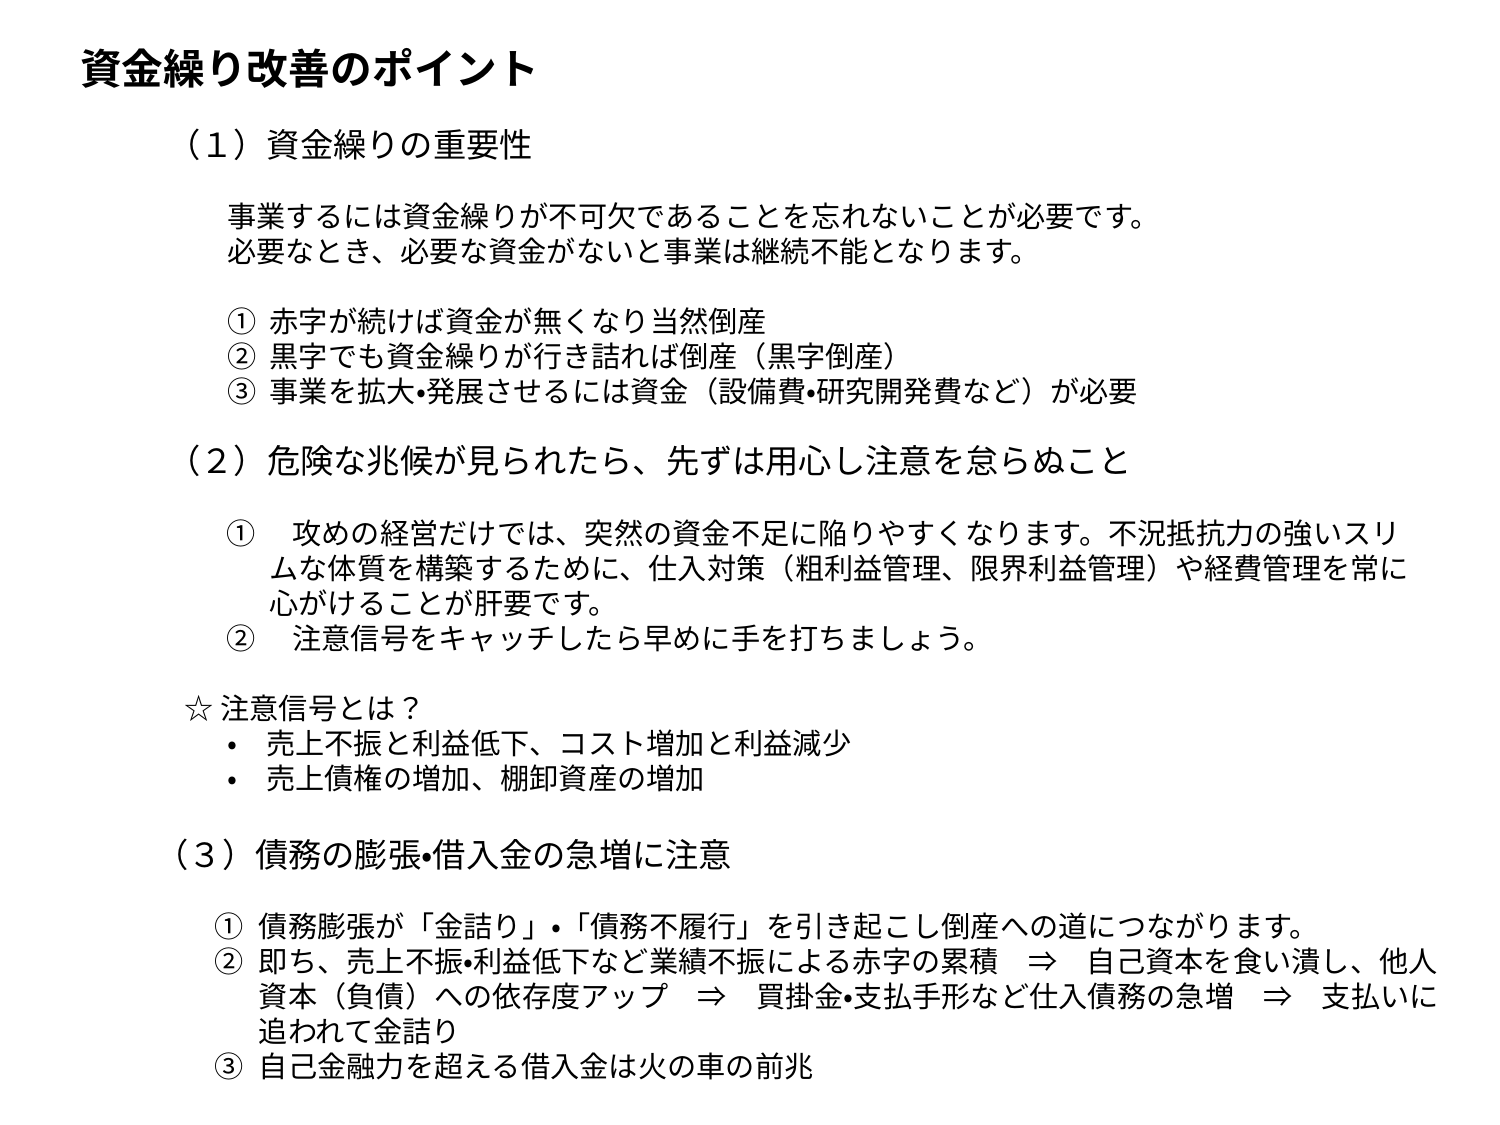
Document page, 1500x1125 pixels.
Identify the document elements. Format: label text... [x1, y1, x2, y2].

text_box 資金繰り改善のポイント [65, 35, 554, 100]
text_box （１）資金繰りの重要性 事業するには資金繰りが不可欠であることを忘れないことが必要です。 必要なとき、必要な資金がないと事業は継続不能となります。 赤字が続けば資金が無くなり当然倒産 黒字でも資金繰りが行き詰れば倒産（黒字倒産） 事業を拡大・発展させるには資金（設備費・研究開発費など）が必要 [152, 116, 1243, 416]
text_box （２）危険な兆候が見られたら、先ずは用心し注意を怠らぬこと ① 攻めの経営だけでは、突然の資金不足に陥りやすくなります。不況抵抗力の強いスリムな体質を構築するために、仕入対策（粗利益管理、限界利益管理）や経費管理を常に心がけることが肝要です。 ② 注意信号をキャッチしたら早めに手を打ちましょう。 ☆注意信号とは？ ・ 売上不振と利益低下、コスト増加と利益減少 ・ 売上債権の増加、棚卸資産の増加 [152, 433, 1442, 803]
text_box （３）債務の膨張・借入金の急増に注意 債務膨張が「金詰り」・「債務不履行」を引き起こし倒産への道につながります。 即ち、売上不振・利益低下など業績不振による赤字の累積 ⇒ 自己資本を食い潰し、他人資本（負債）への依存度アップ ⇒ 買掛金・支払手形など仕入債務の急増 ⇒ 支払いに追われて金詰り 自己金融力を超える借入金は火の車の前兆 [140, 826, 1465, 1091]
